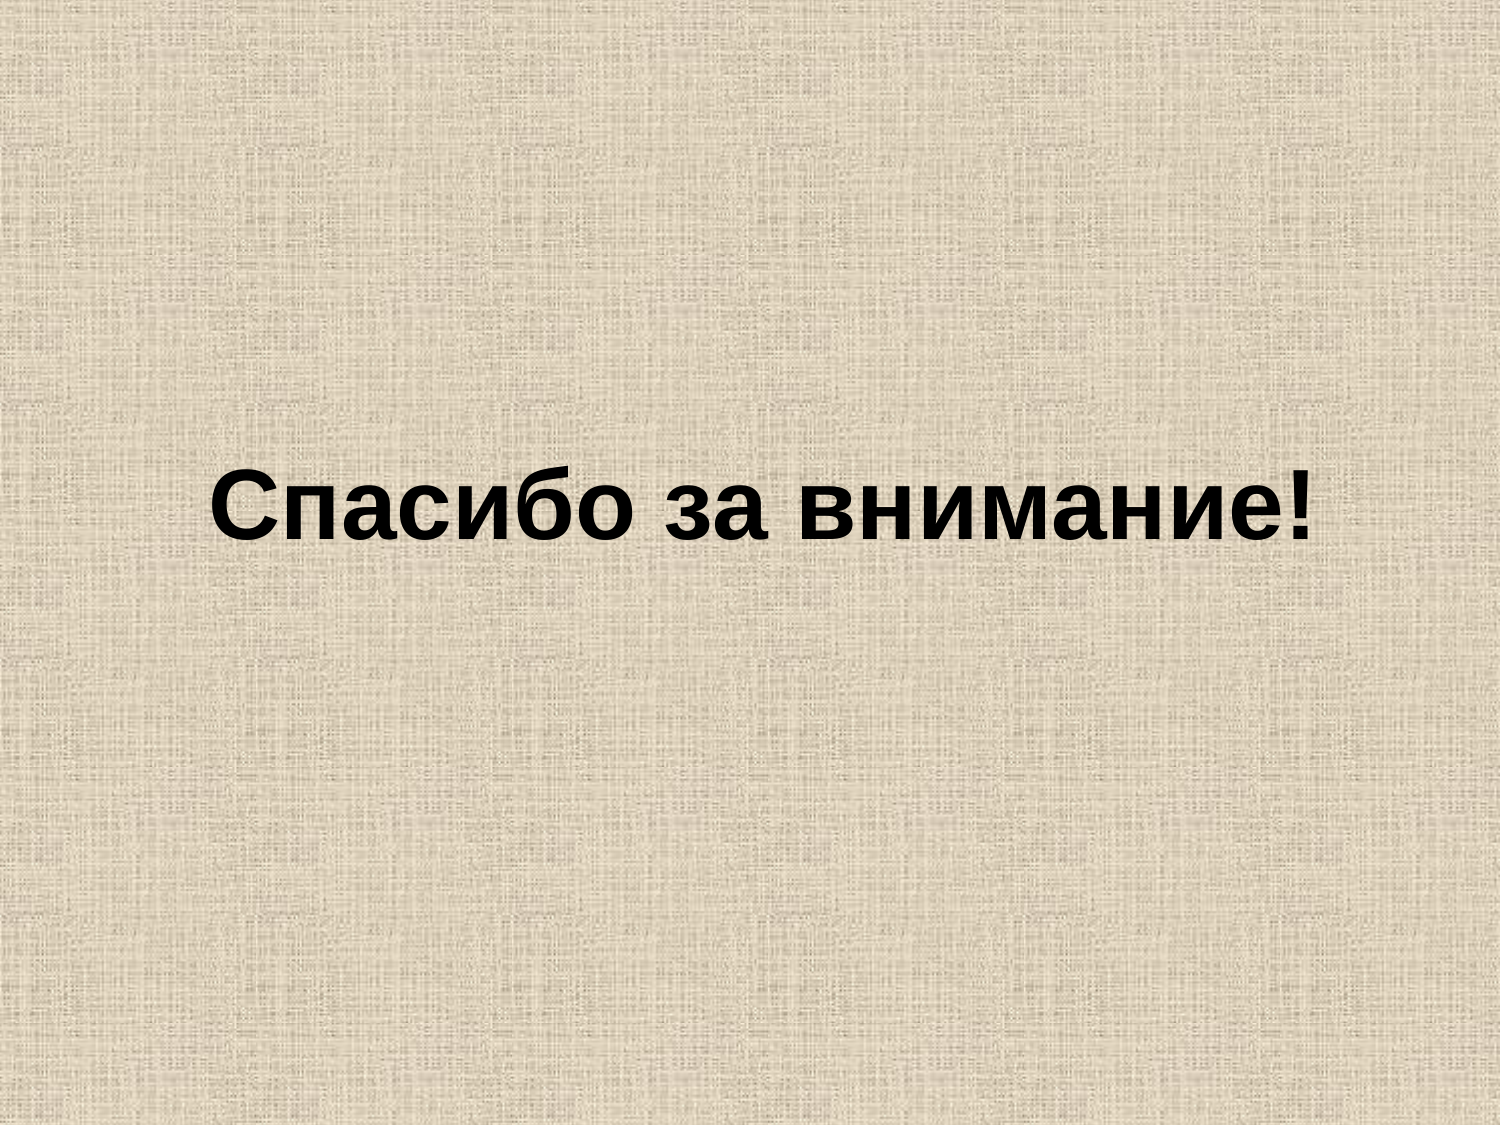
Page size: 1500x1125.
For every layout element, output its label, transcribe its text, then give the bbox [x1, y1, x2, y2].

title Спасибо за внимание! [88, 432, 1439, 621]
picture [0, 0, 1500, 1125]
